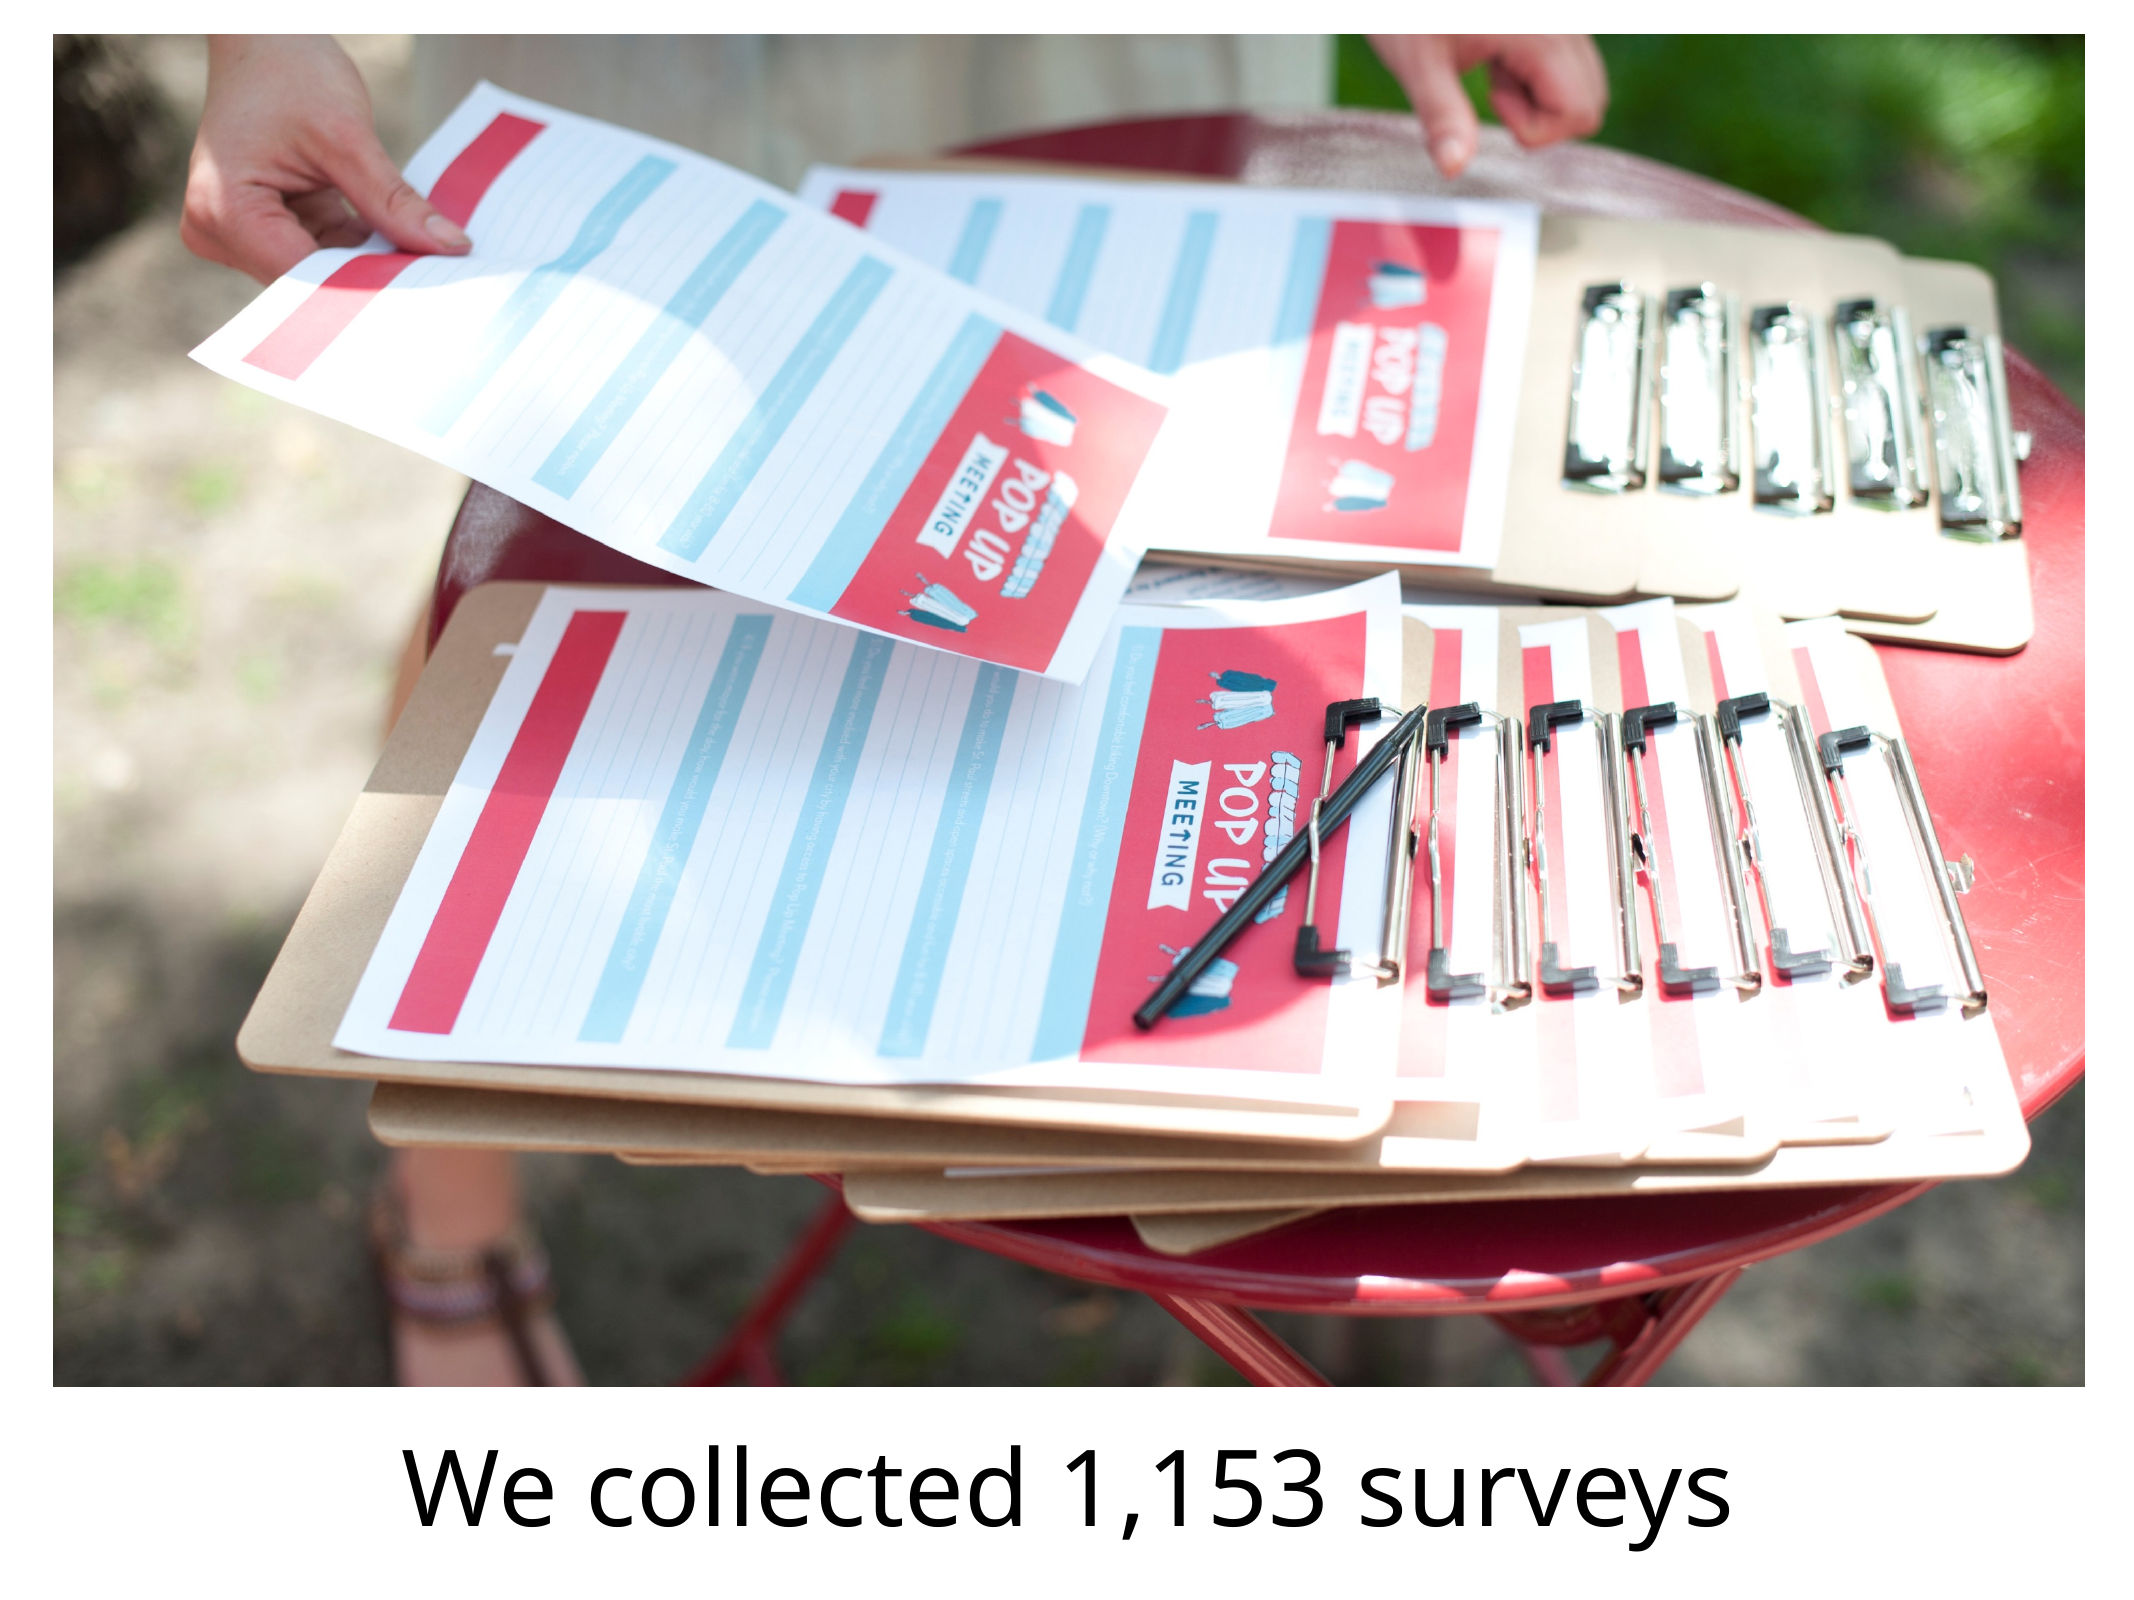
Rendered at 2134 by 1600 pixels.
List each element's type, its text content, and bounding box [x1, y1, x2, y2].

text_box We collected 1,153 surveys [248, 1409, 1888, 1559]
picture [53, 34, 2085, 1387]
